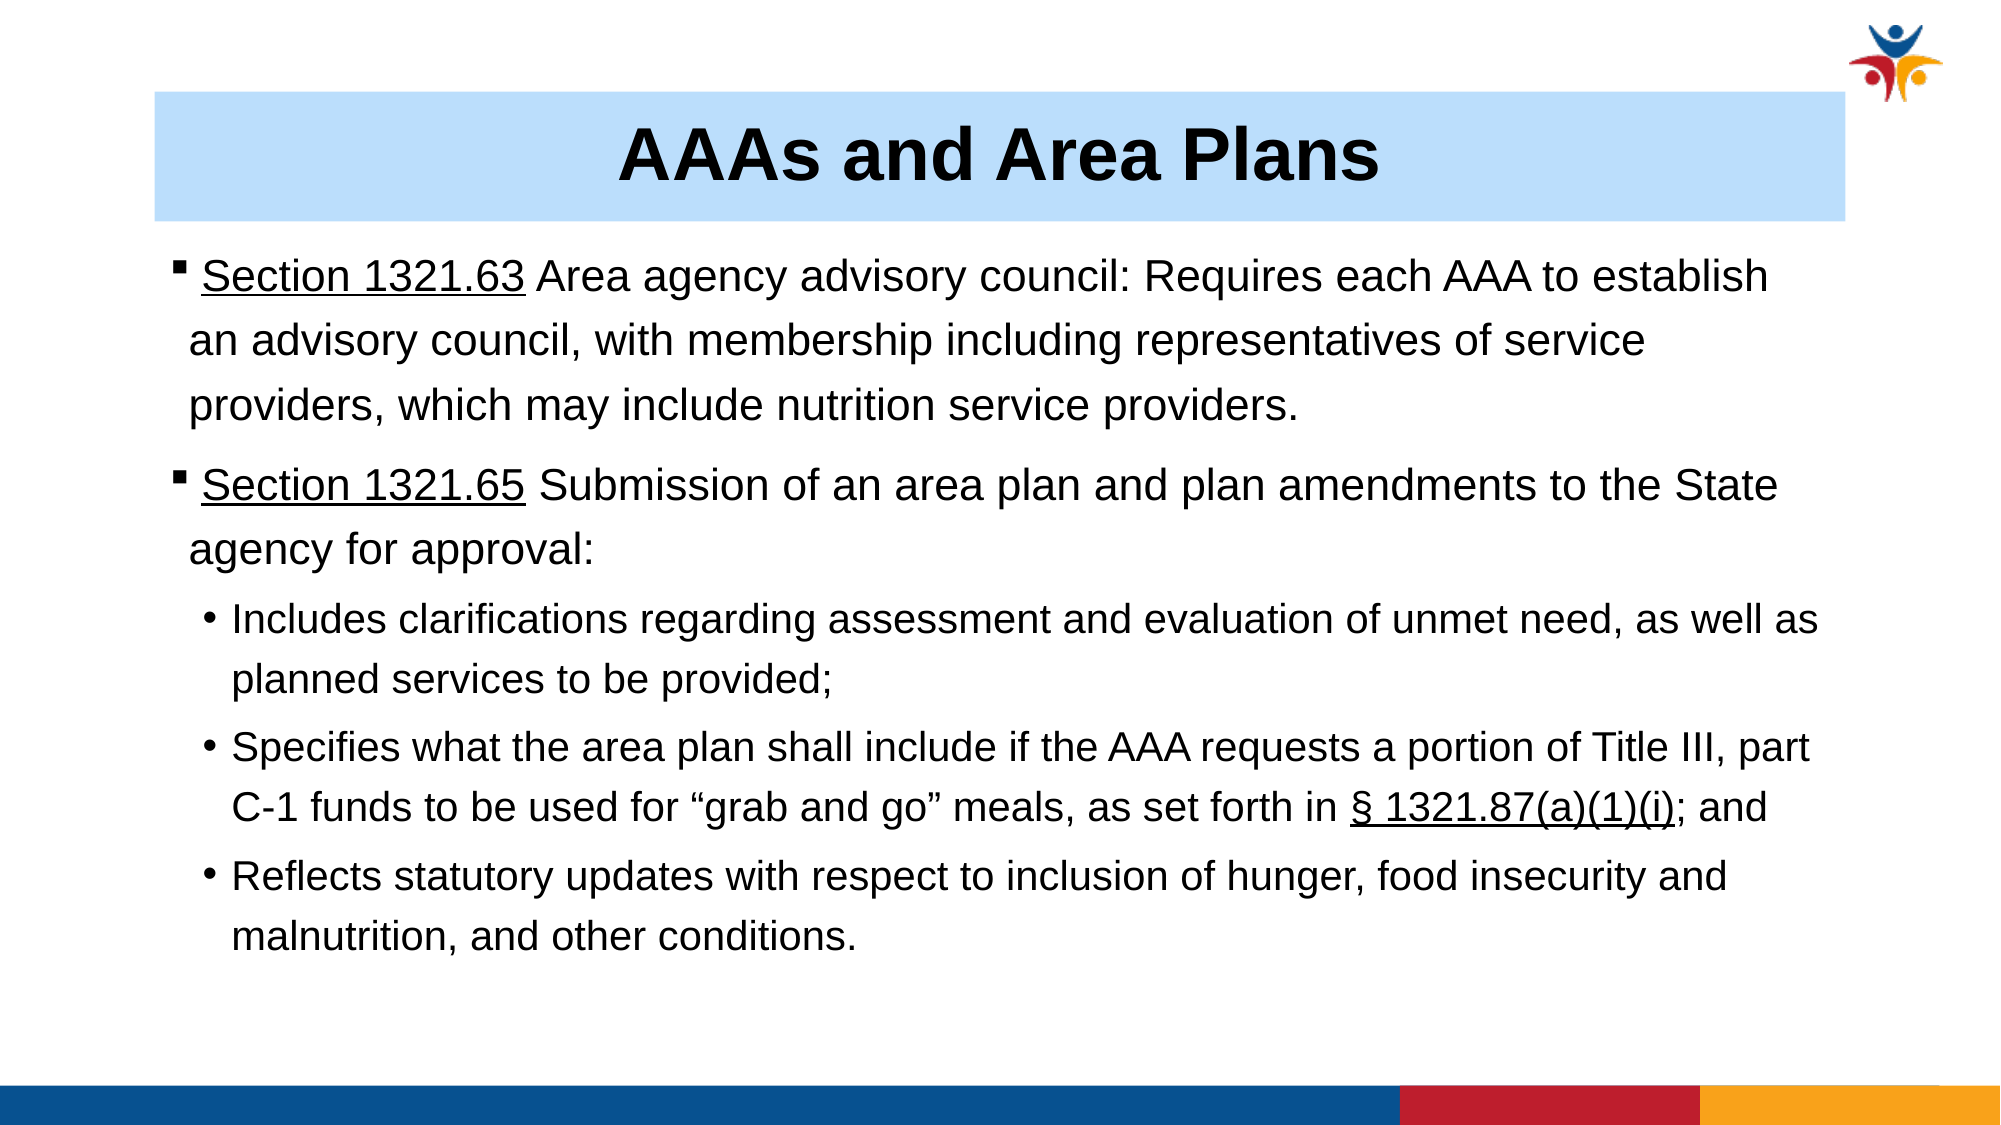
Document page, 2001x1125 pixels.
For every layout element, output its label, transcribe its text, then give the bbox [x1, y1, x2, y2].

picture [1849, 25, 1943, 102]
title AAAs and Area Plans [154, 91, 1846, 222]
list Section 1321.63 Area agency advisory council: Requires each AAA to establish an advisory council, with membership including representatives of service providers, which may include nutrition service providers. Section 1321.65 Submission of an area plan and plan amendments to the State agency for approval: Includes clarifications regarding assessment and evaluation of unmet need, as well as planned services to be provided; Specifies what the area plan shall include if the AAA requests a portion of Title III, part C-1 funds to be used for “grab and go” meals, as set forth in § 1321.87(a)(1)(i); and Reflects statutory updates with respect to inclusion of hunger, food insecurity and malnutrition, and other conditions. [154, 228, 1846, 1021]
